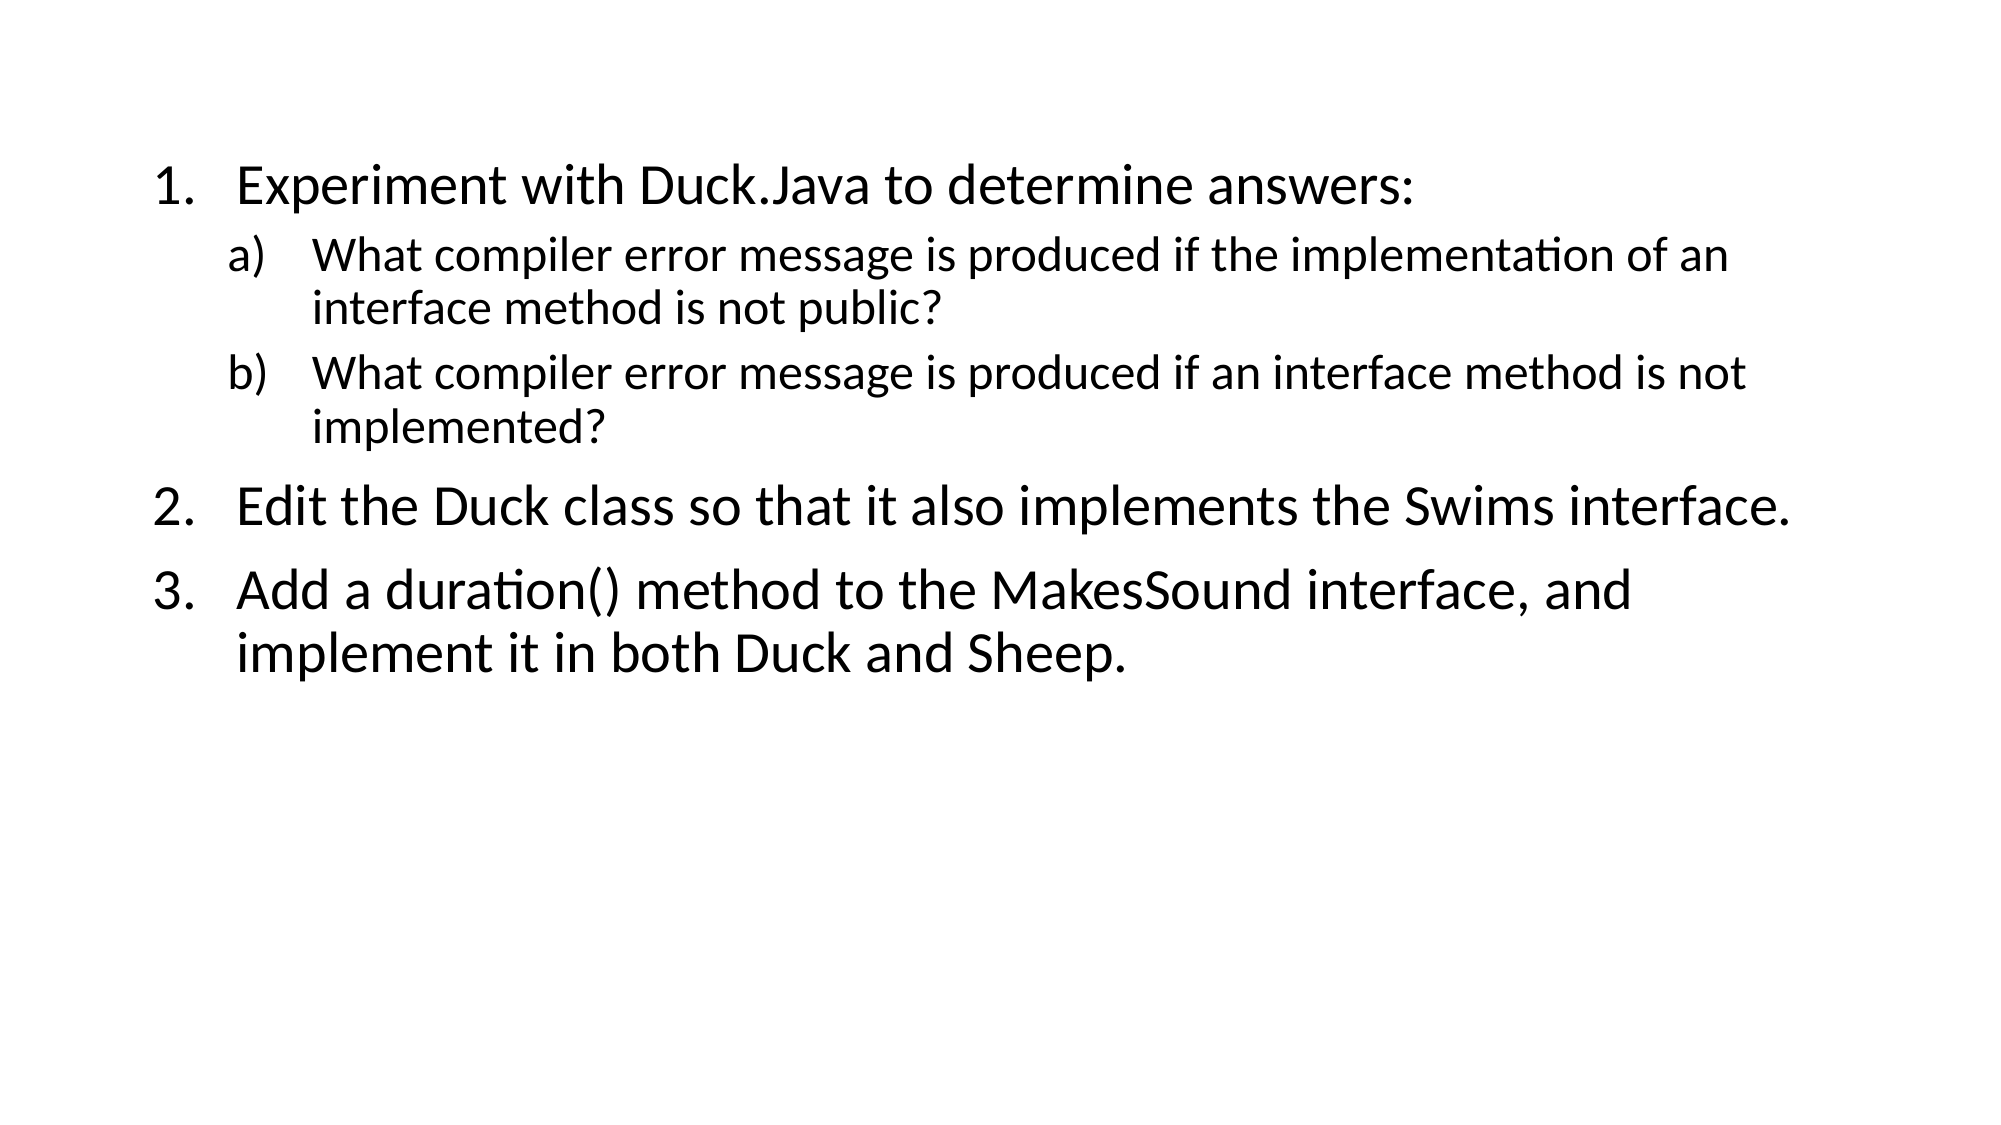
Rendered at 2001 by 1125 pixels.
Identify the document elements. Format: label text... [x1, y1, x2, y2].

list Experiment with Duck.Java to determine answers: What compiler error message is produced if the implementation of an interface method is not public? What compiler error message is produced if an interface method is not implemented? Edit the Duck class so that it also implements the Swims interface. Add a duration() method to the MakesSound interface, and implement it in both Duck and Sheep. [137, 147, 1863, 1014]
